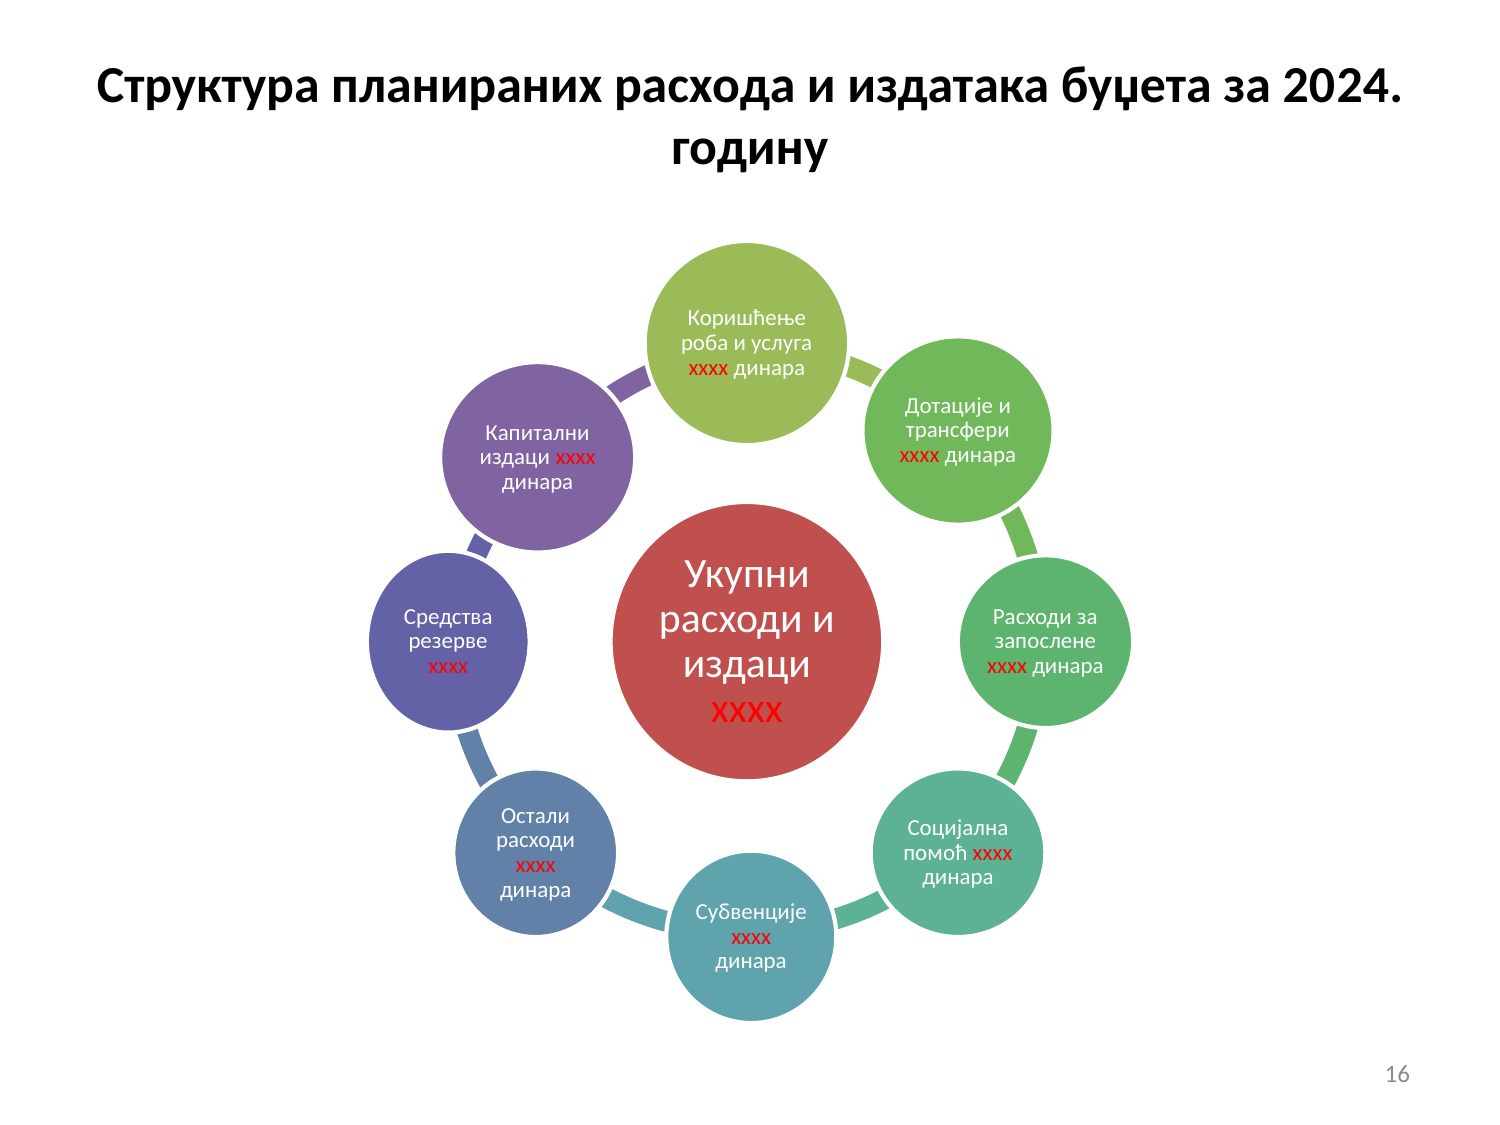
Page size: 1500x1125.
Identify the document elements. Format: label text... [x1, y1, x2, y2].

slide_number 16 [1074, 1042, 1425, 1103]
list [74, 262, 1426, 1006]
title Структура планираних расхода и издатака буџета за 2024. годину [75, 42, 1425, 183]
